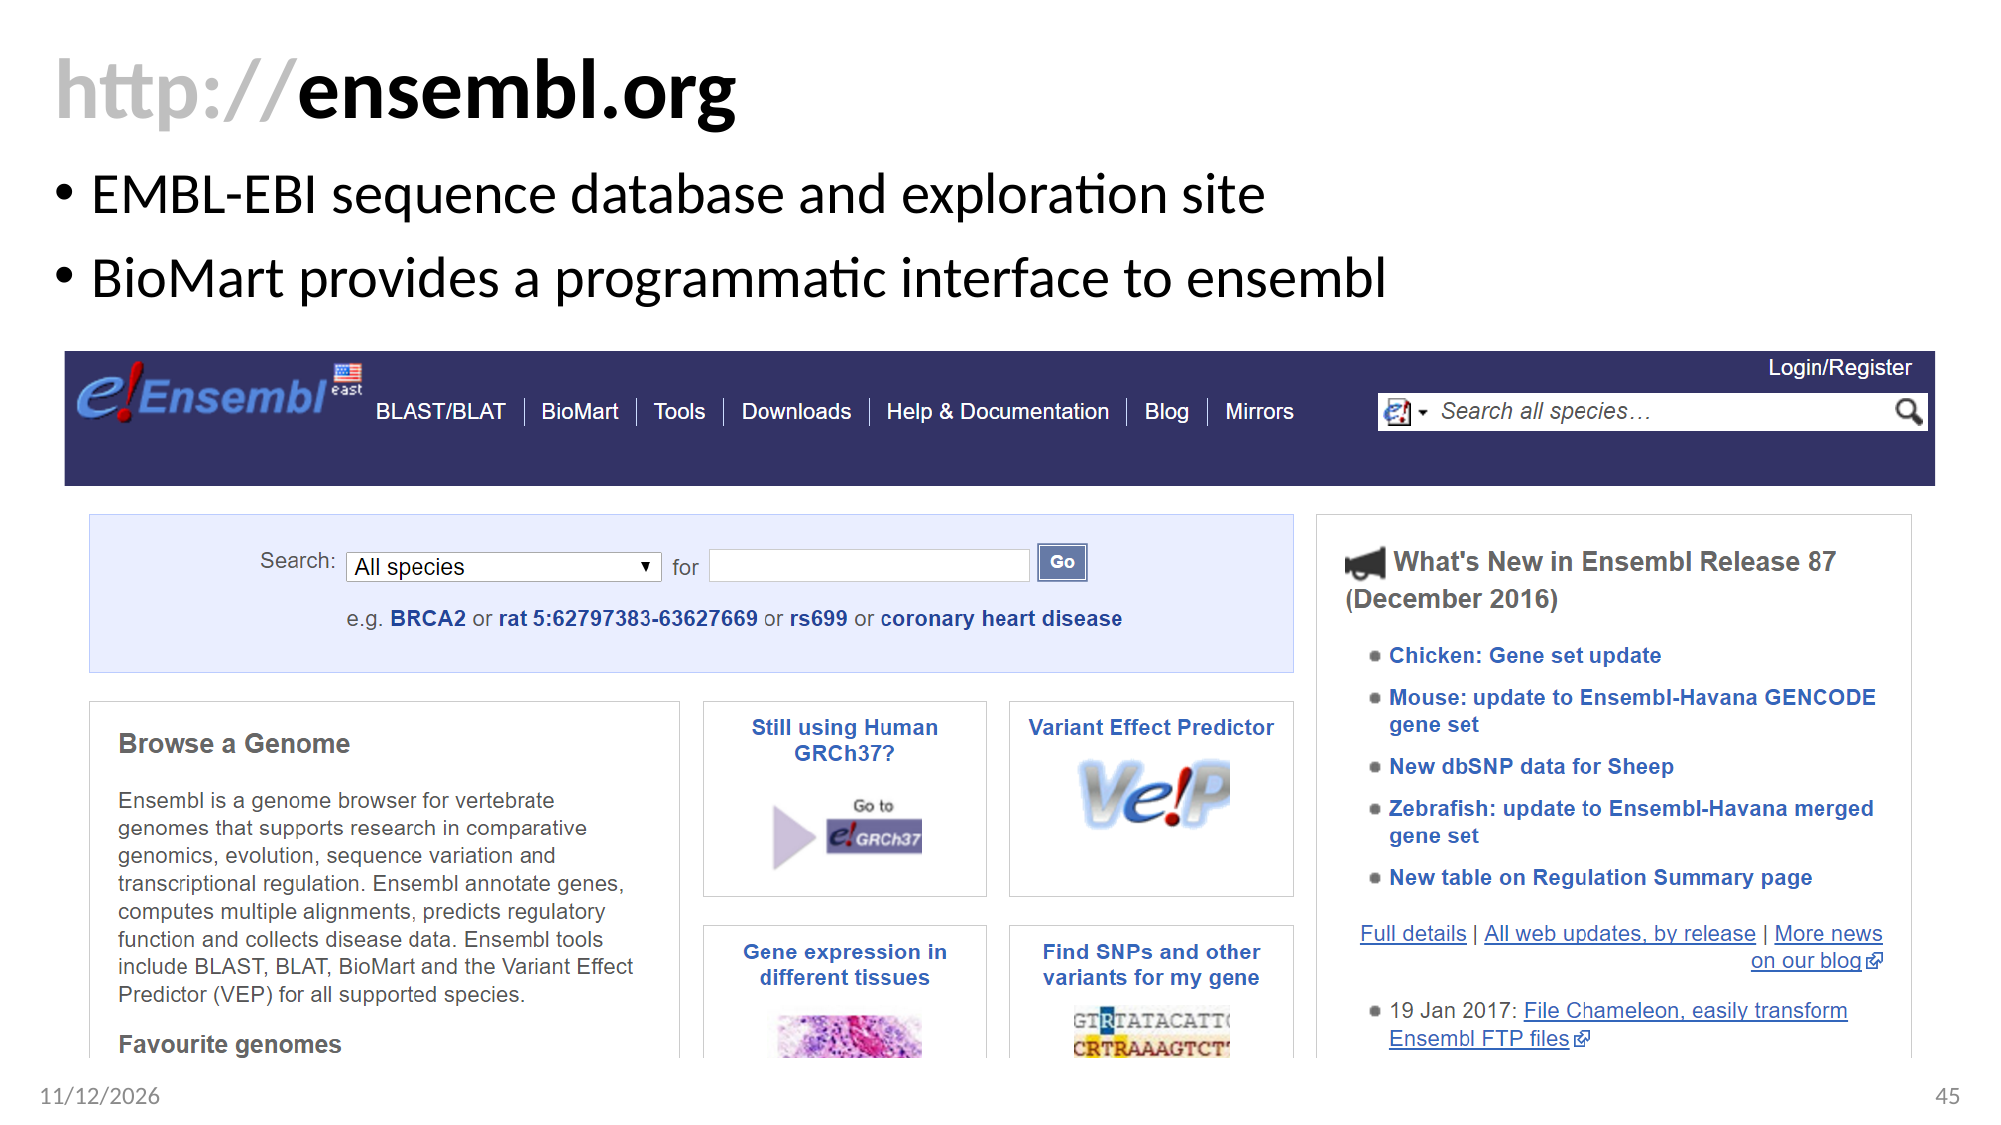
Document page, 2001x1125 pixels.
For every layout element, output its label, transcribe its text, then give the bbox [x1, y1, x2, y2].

list EMBL-EBI sequence database and exploration site BioMart provides a programmatic interface to ensembl [39, 155, 1961, 1043]
picture [64, 351, 1936, 1058]
slide_number 45 [1510, 1064, 1961, 1125]
title http://ensembl.org [39, 37, 1961, 145]
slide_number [39, 1064, 490, 1125]
